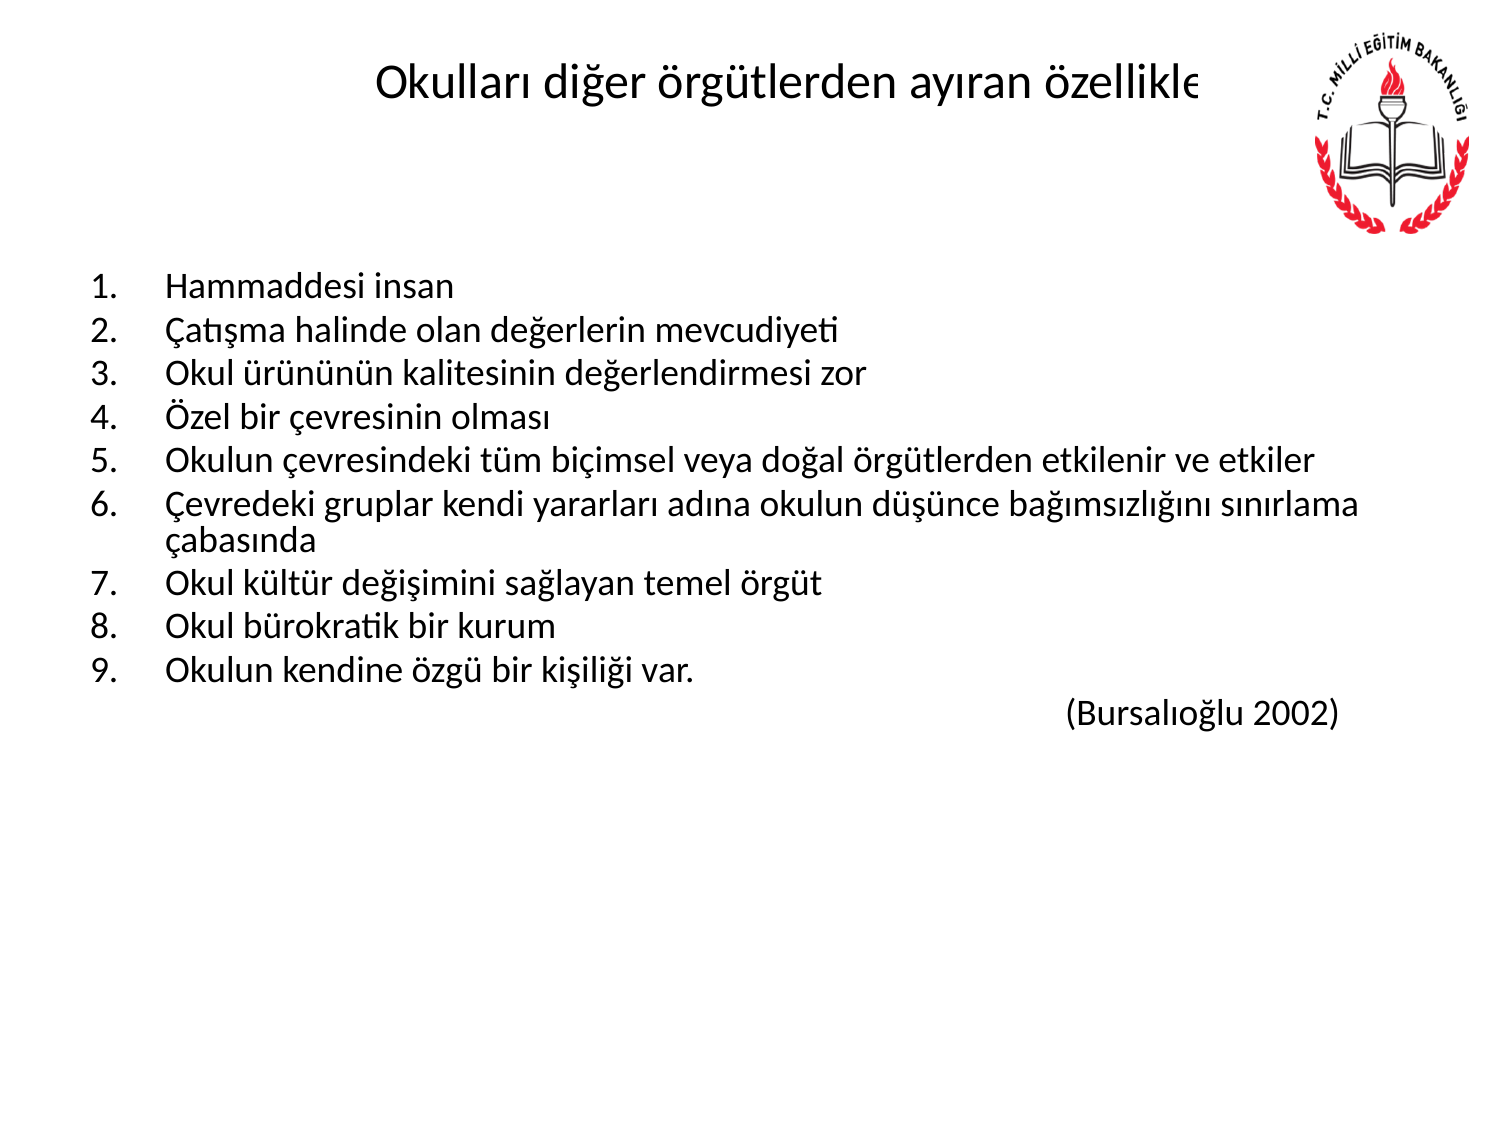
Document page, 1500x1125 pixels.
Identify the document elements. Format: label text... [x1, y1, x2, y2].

picture [1315, 26, 1469, 234]
title Okulları diğer örgütlerden ayıran özellikler. [40, 30, 1198, 128]
text_box [1198, 3, 1498, 241]
list Hammaddesi insan Çatışma halinde olan değerlerin mevcudiyeti Okul ürününün kalitesinin değerlendirmesi zor Özel bir çevresinin olması Okulun çevresindeki tüm biçimsel veya doğal örgütlerden etkilenir ve etkiler Çevredeki gruplar kendi yararları adına okulun düşünce bağımsızlığını sınırlama çabasında Okul kültür değişimini sağlayan temel örgüt Okul bürokratik bir kurum Okulun kendine özgü bir kişiliği var. (Bursalıoğlu 2002) [75, 262, 1425, 1005]
